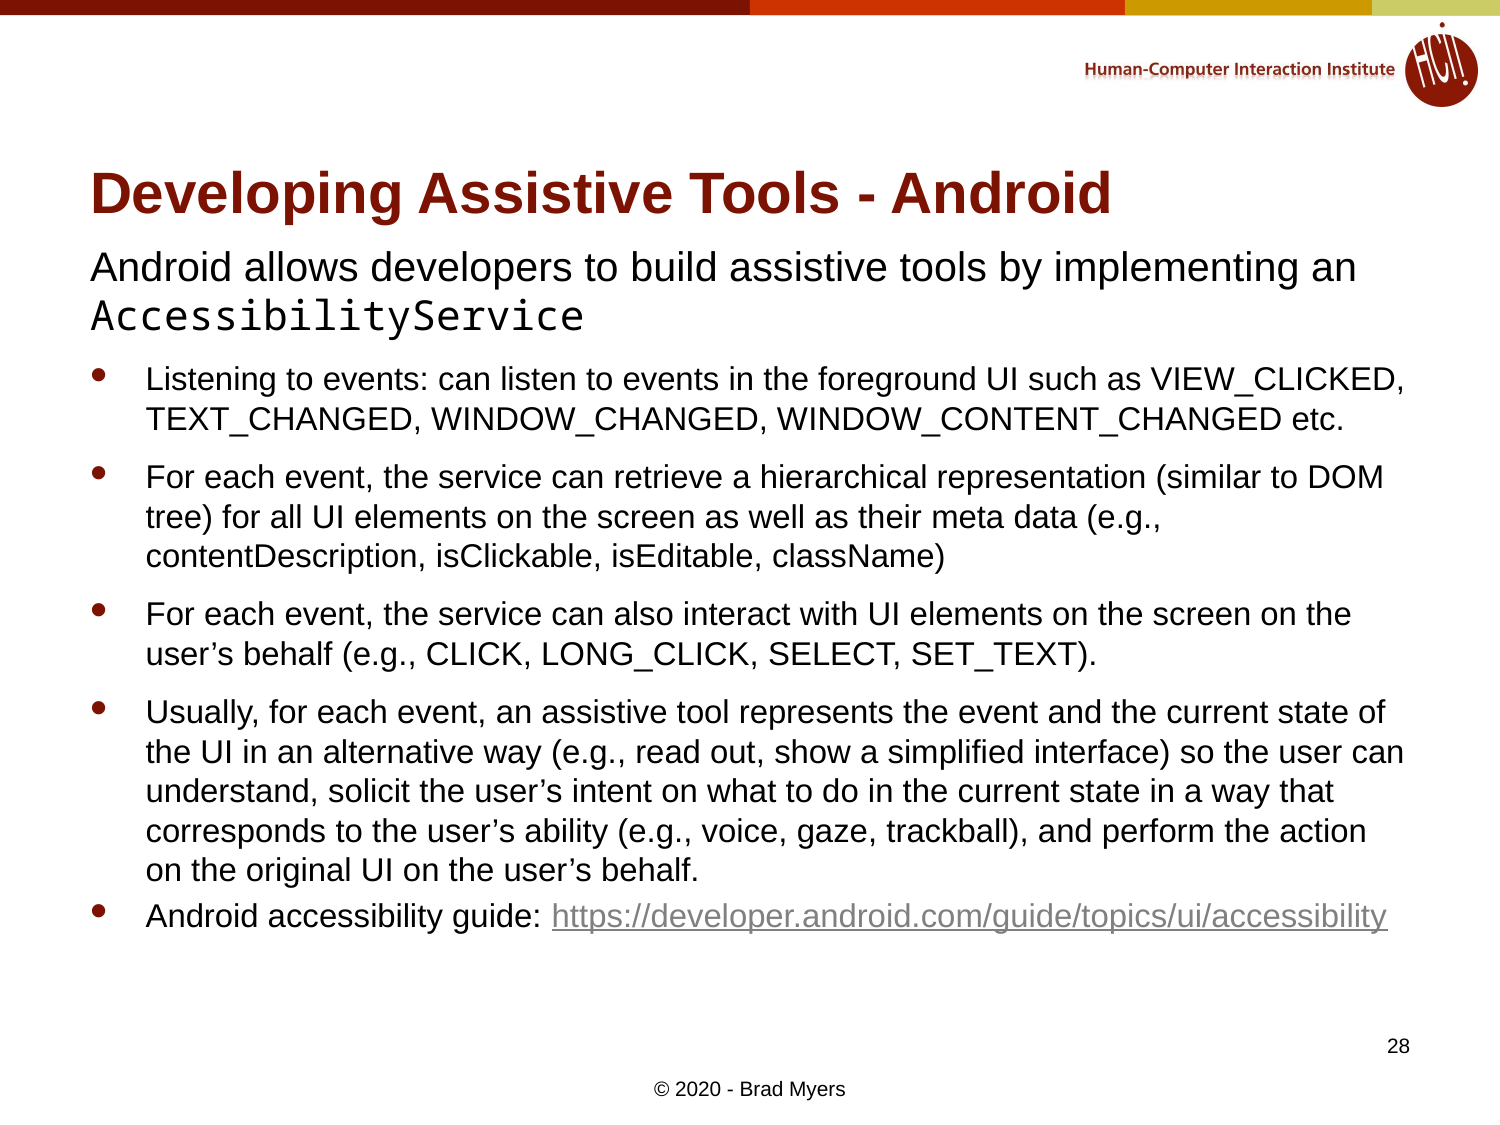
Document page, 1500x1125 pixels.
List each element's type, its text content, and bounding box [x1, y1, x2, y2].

title Developing Assistive Tools - Android [74, 19, 1313, 232]
slide_number 28 [1074, 1024, 1426, 1101]
list Android allows developers to build assistive tools by implementing an AccessibilityService Listening to events: can listen to events in the foreground UI such as VIEW_CLICKED, TEXT_CHANGED, WINDOW_CHANGED, WINDOW_CONTENT_CHANGED etc. For each event, the service can retrieve a hierarchical representation (similar to DOM tree) for all UI elements on the screen as well as their meta data (e.g., contentDescription, isClickable, isEditable, className) For each event, the service can also interact with UI elements on the screen on the user’s behalf (e.g., CLICK, LONG_CLICK, SELECT, SET_TEXT). Usually, for each event, an assistive tool represents the event and the current state of the UI in an alternative way (e.g., read out, show a simplified interface) so the user can understand, solicit the user’s intent on what to do in the current state in a way that corresponds to the user’s ability (e.g., voice, gaze, trackball), and perform the action on the original UI on the user’s behalf. Android accessibility guide: https://developer.android.com/guide/topics/ui/accessibility [74, 232, 1426, 957]
footer © 2020 - Brad Myers [512, 1067, 988, 1101]
picture [1313, 22, 1478, 107]
